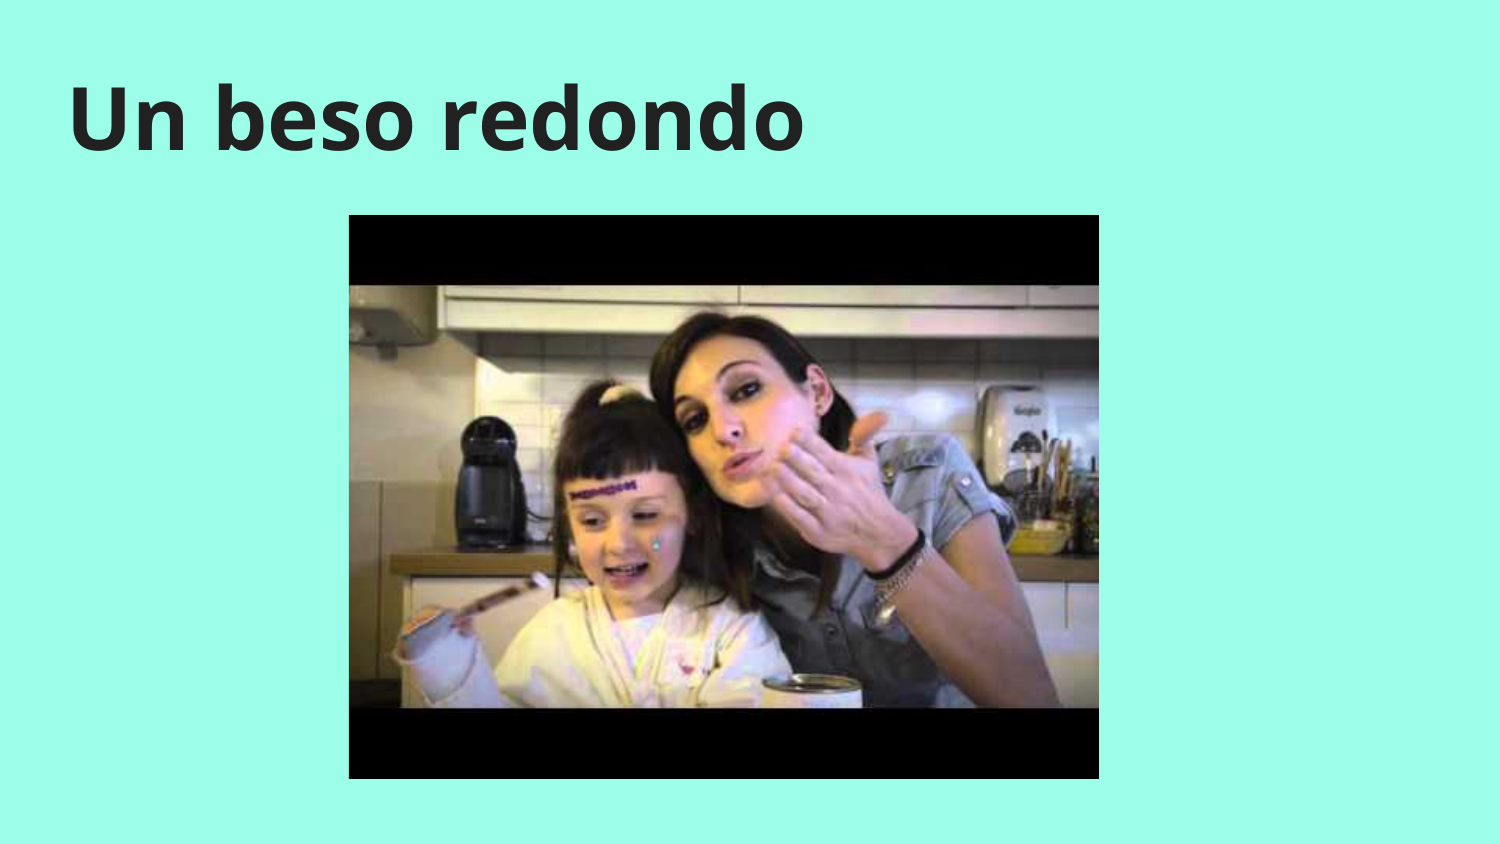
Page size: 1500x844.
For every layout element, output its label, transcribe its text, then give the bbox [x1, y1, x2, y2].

text_box [348, 215, 1099, 779]
title Un beso redondo [51, 48, 1449, 180]
